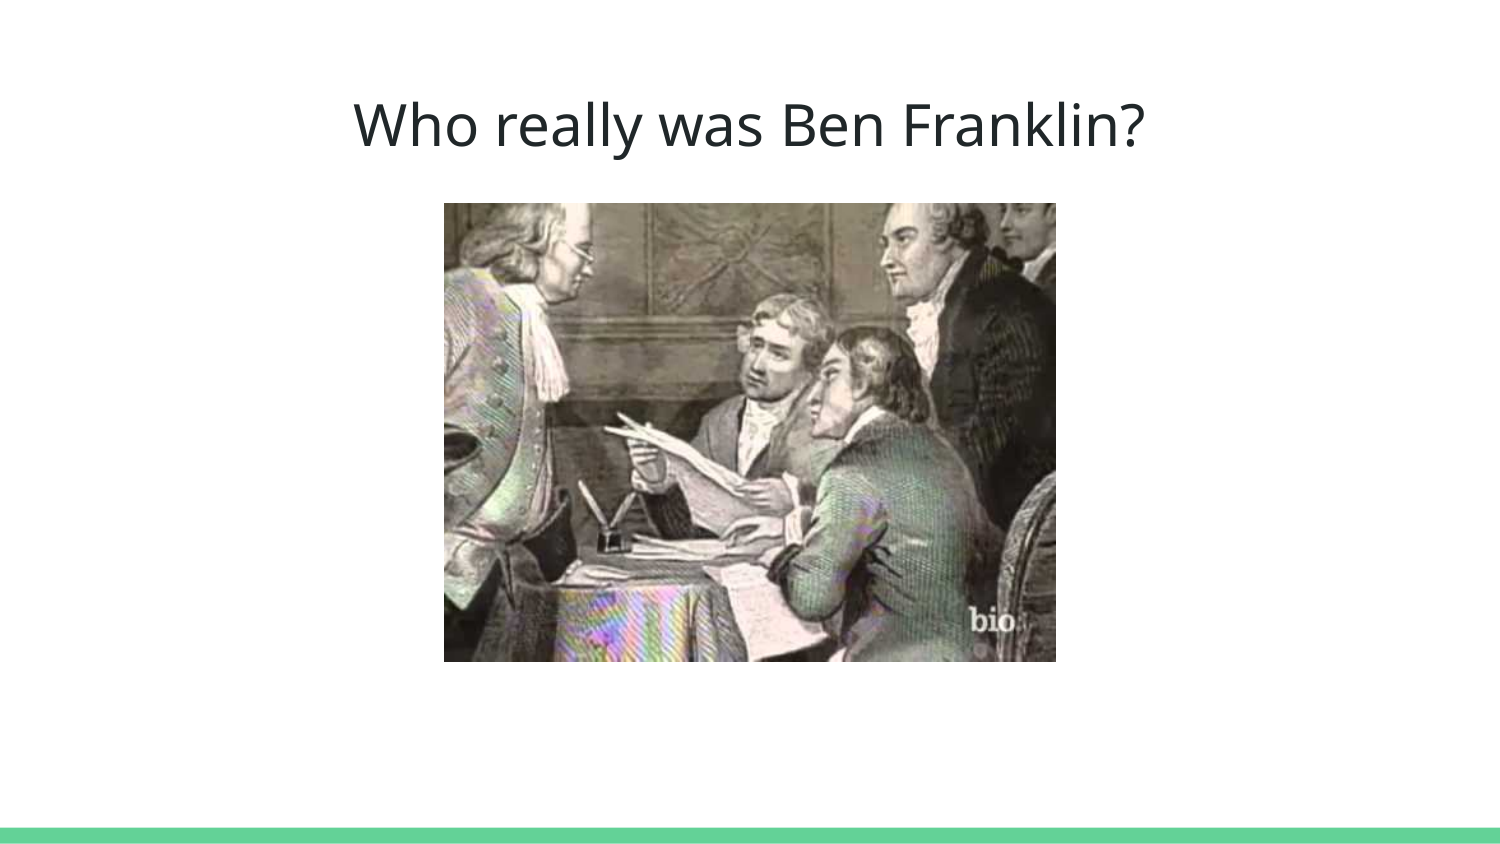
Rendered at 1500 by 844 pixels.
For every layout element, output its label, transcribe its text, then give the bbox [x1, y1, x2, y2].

title Who really was Ben Franklin? [51, 72, 1449, 167]
picture [444, 203, 1056, 663]
